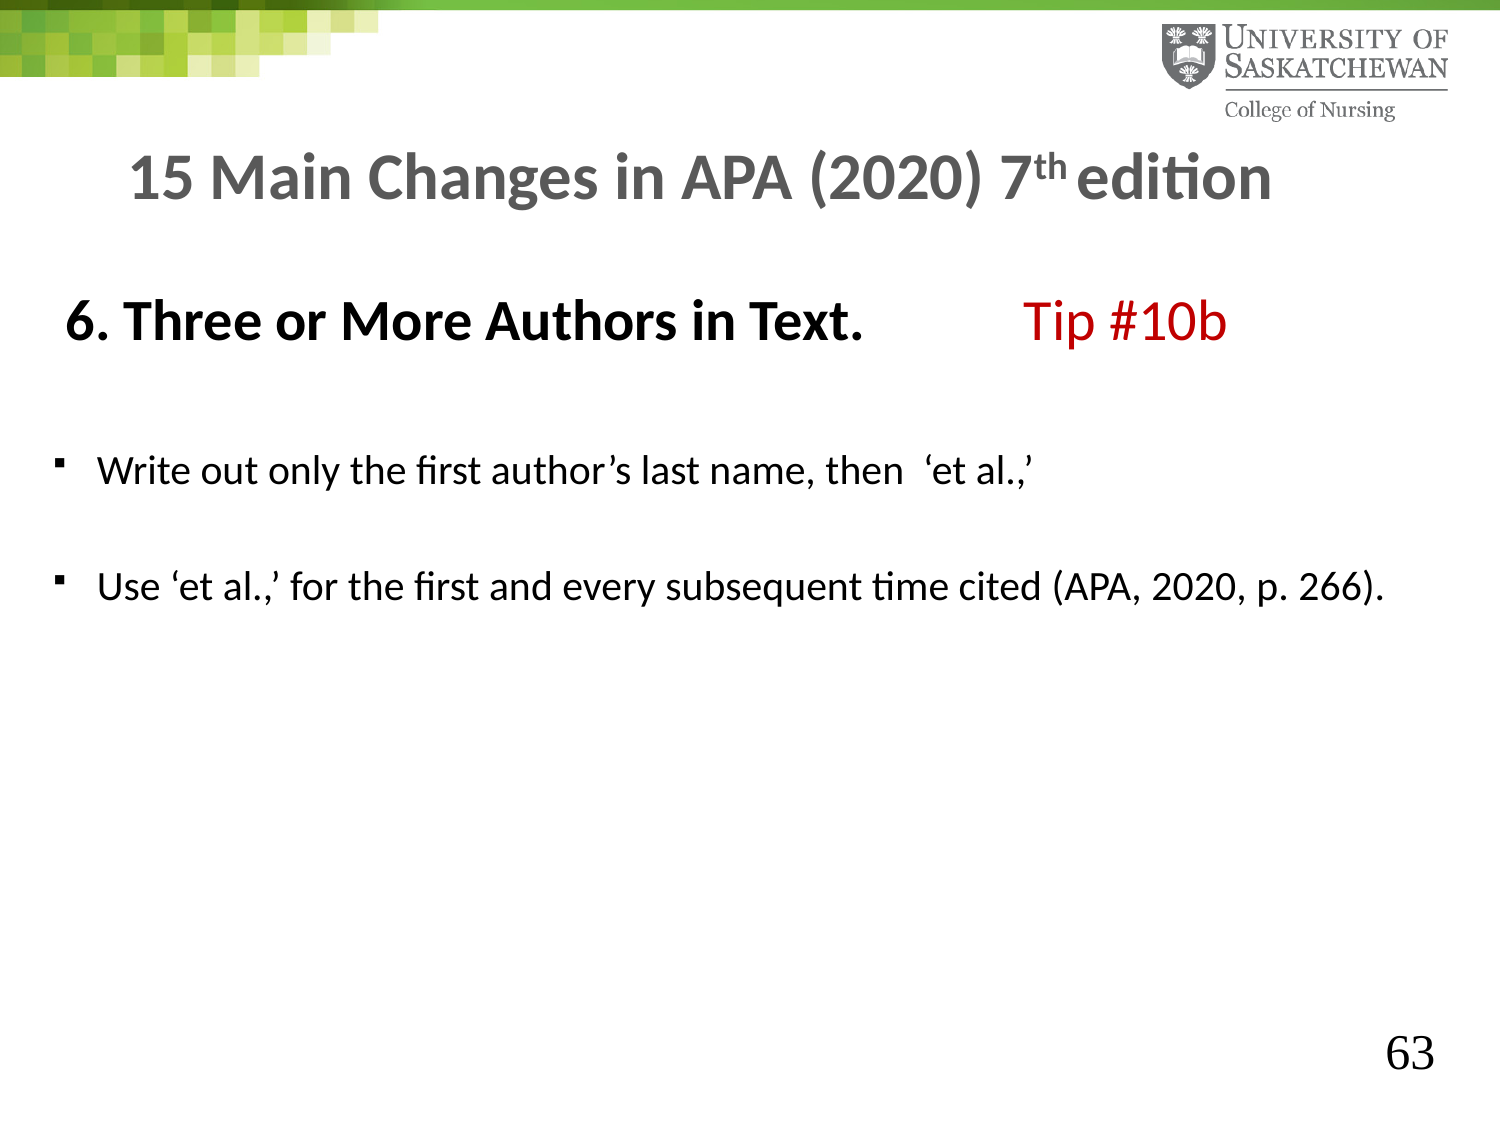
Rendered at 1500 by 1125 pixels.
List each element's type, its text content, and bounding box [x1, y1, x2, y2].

list 6. Three or More Authors in Text. Tip #10b Write out only the first author’s last name, then ‘et al.,’ Use ‘et al.,’ for the first and every subsequent time cited (APA, 2020, p. 266). [37, 275, 1441, 1013]
title 15 Main Changes in APA (2020) 7th edition [37, 137, 1441, 238]
picture [0, 0, 1500, 400]
